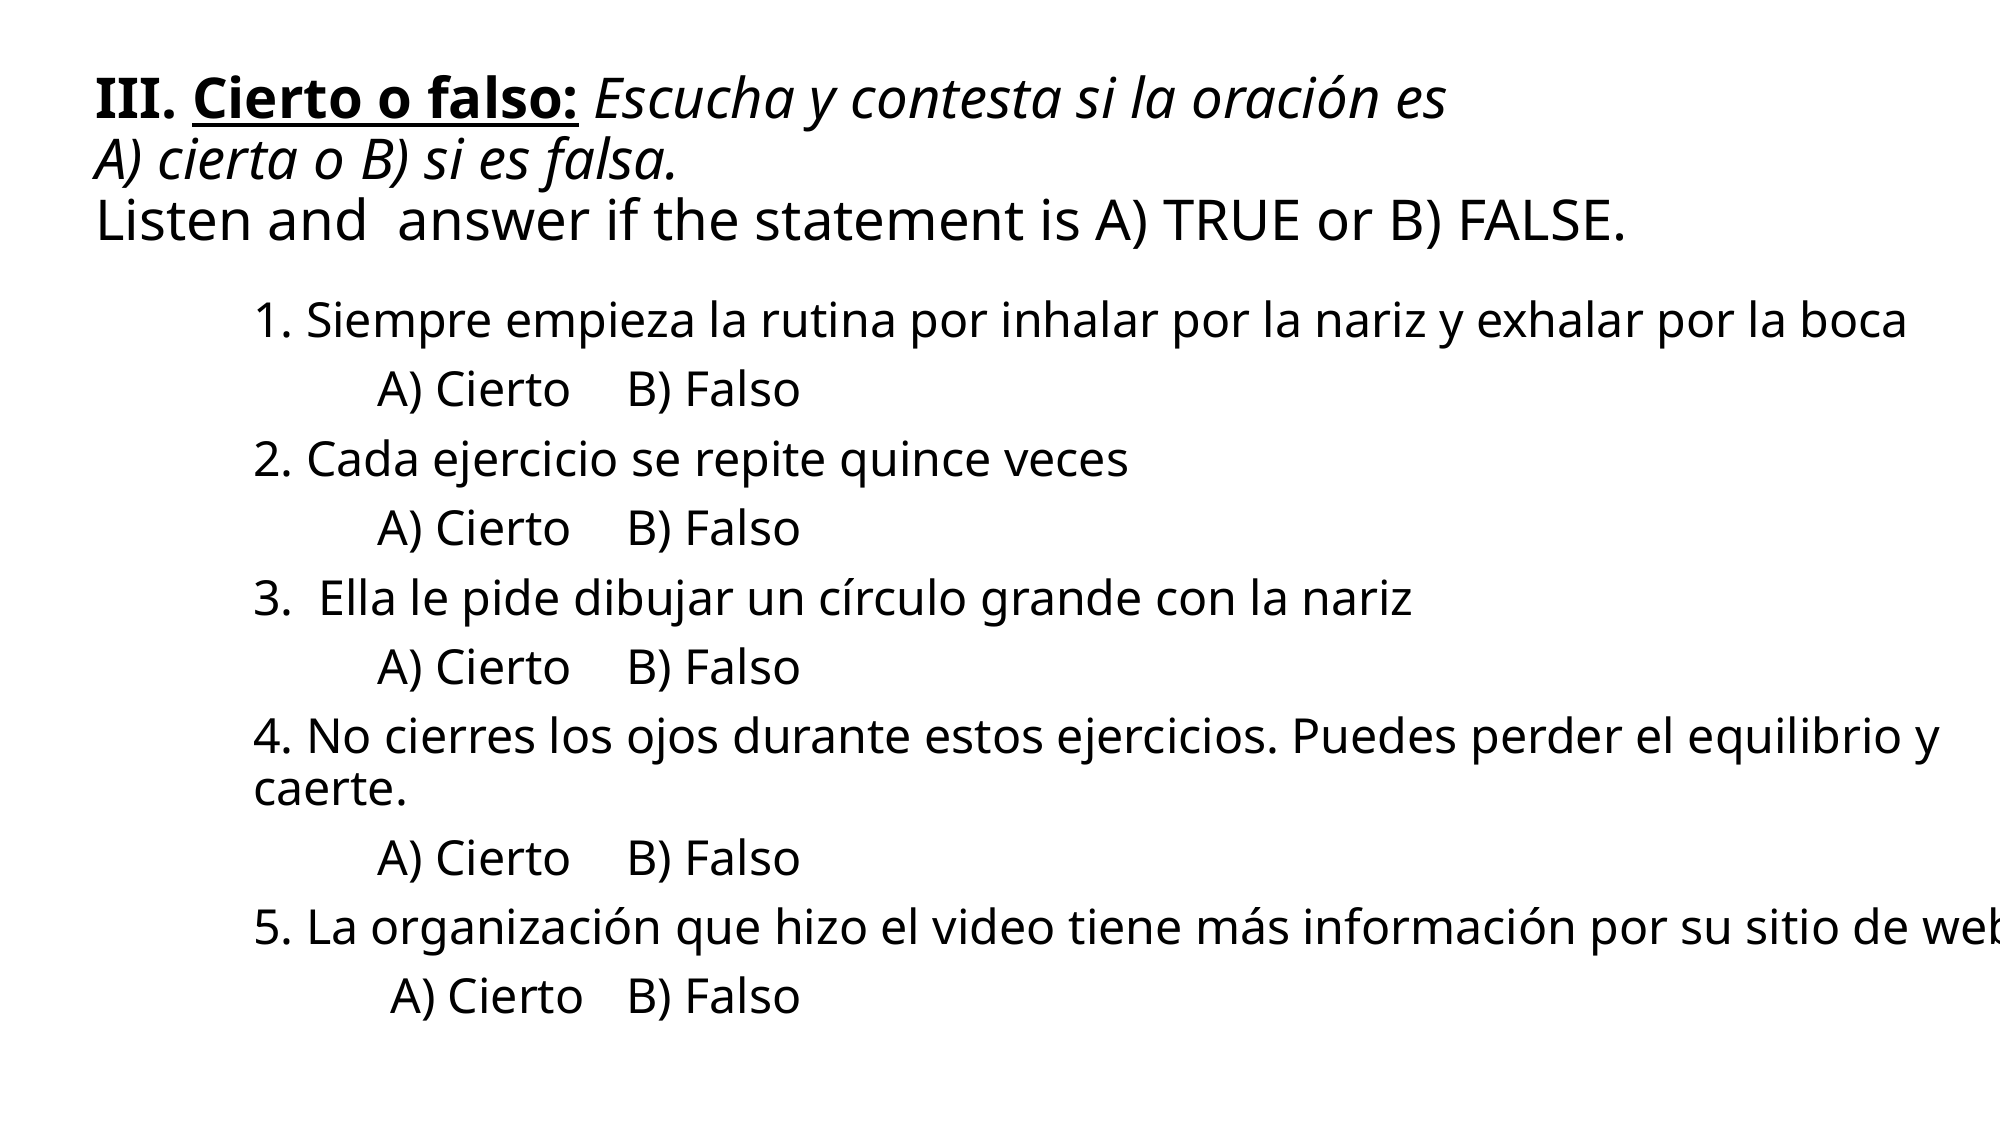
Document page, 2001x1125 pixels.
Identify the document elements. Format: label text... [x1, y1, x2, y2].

title III. Cierto o falso: Escucha y contesta si la oración es A) cierta o B) si es falsa. Listen and answer if the statement is A) TRUE or B) FALSE. [80, 34, 1947, 289]
list 1. Siempre empieza la rutina por inhalar por la nariz y exhalar por la boca A) Cierto B) Falso 2. Cada ejercicio se repite quince veces A) Cierto B) Falso 3. Ella le pide dibujar un círculo grande con la nariz A) Cierto B) Falso 4. No cierres los ojos durante estos ejercicios. Puedes perder el equilibrio y caerte. A) Cierto B) Falso 5. La organización que hizo el video tiene más información por su sitio de web A) Cierto B) Falso [238, 288, 2000, 1038]
